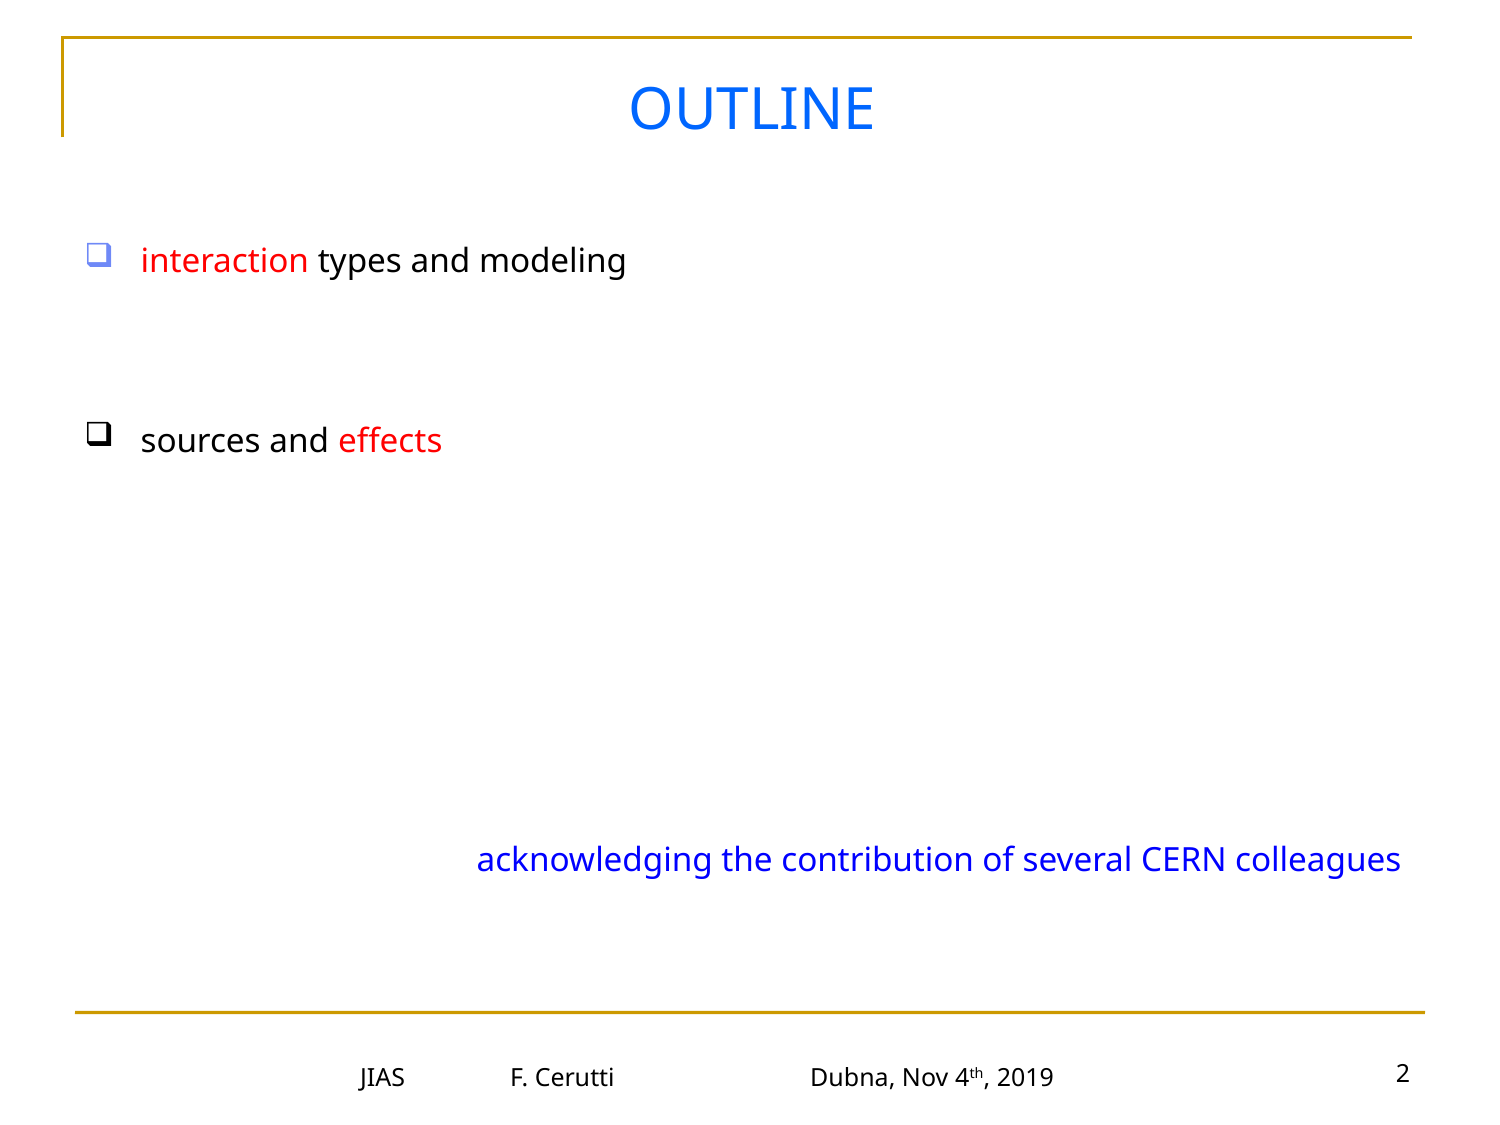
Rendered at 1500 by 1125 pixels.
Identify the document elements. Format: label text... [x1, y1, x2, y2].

slide_number 2 [1243, 1023, 1426, 1100]
list interaction types and modeling sources and effects acknowledging the contribution of several CERN colleagues [69, 211, 1419, 896]
text_box OUTLINE [261, 49, 1244, 162]
